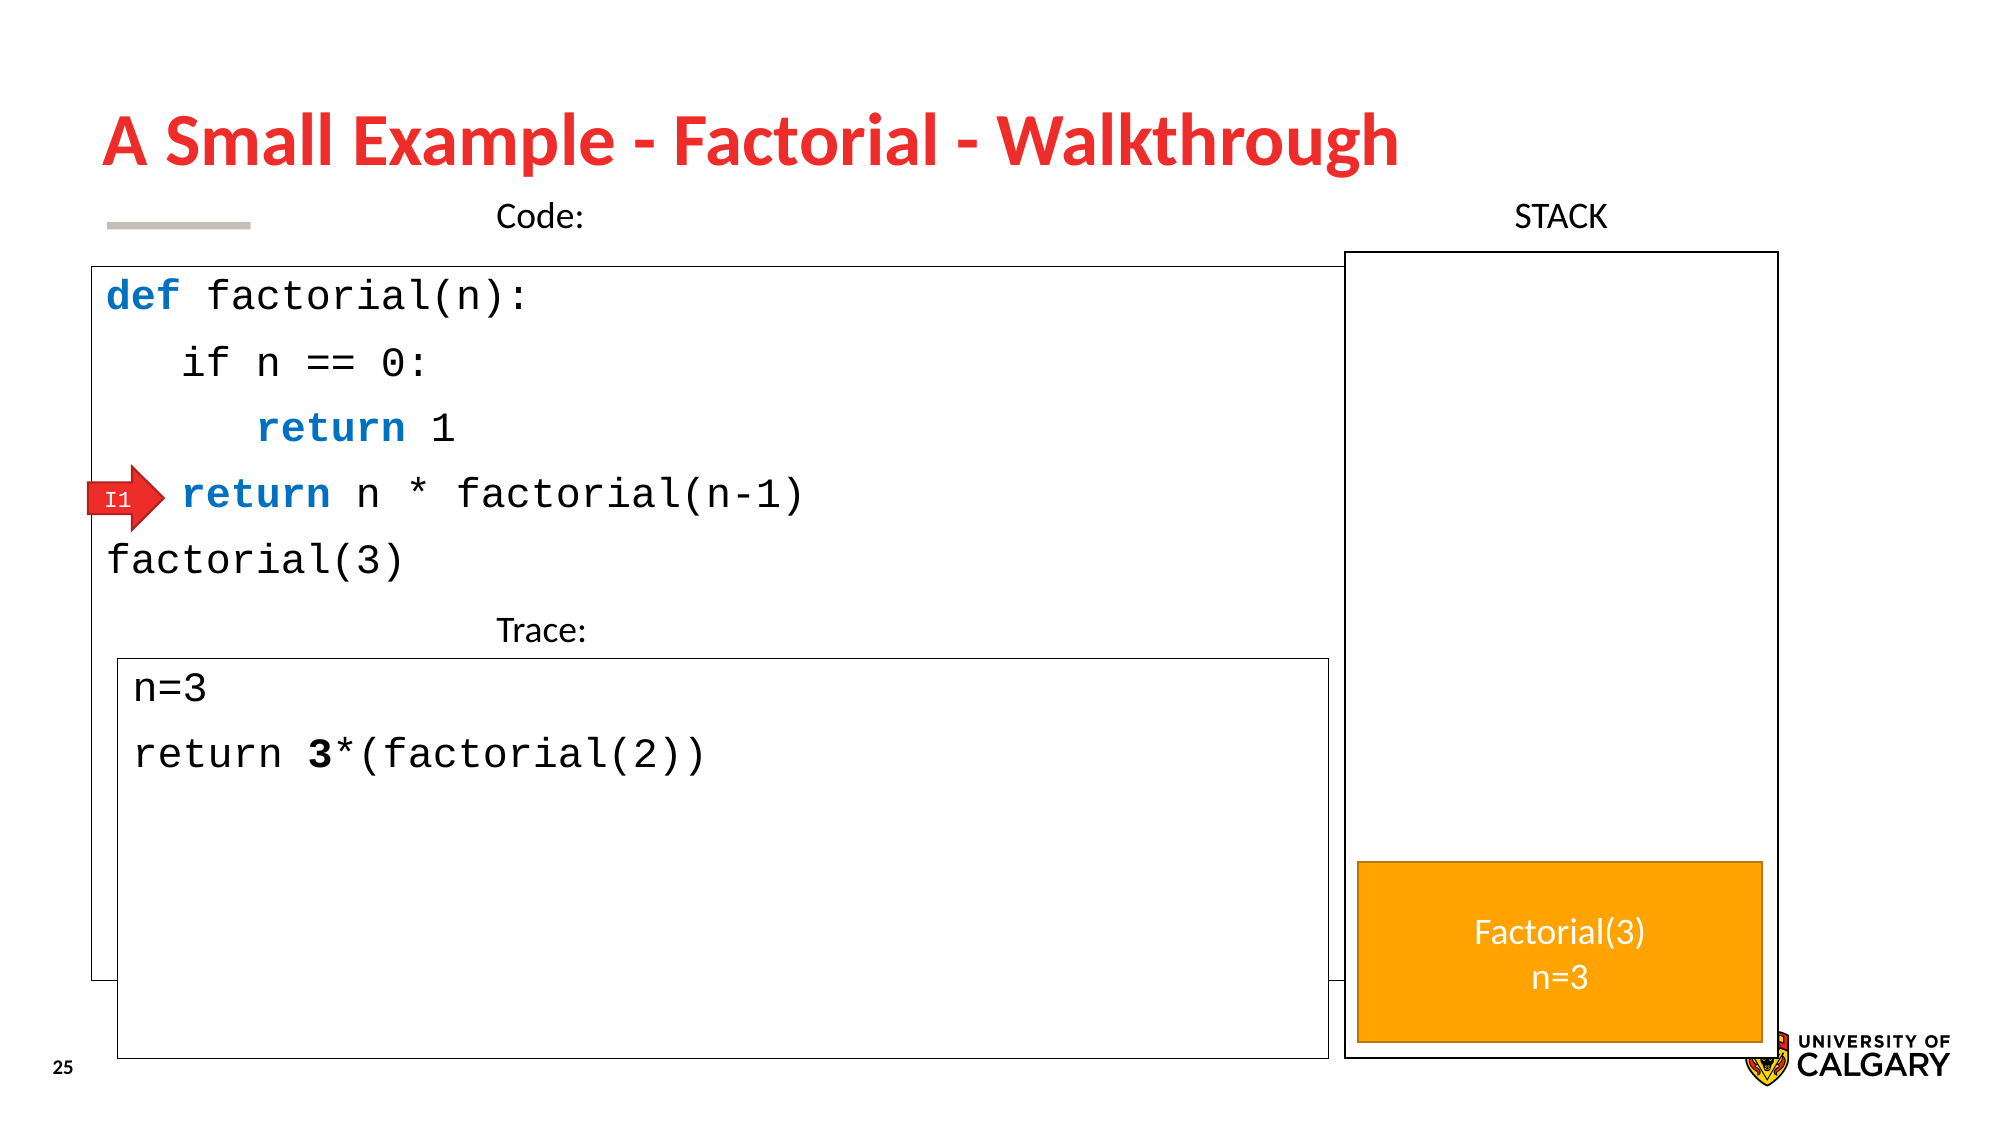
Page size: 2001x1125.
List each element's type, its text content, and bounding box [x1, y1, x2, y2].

text_box Code: [481, 184, 600, 244]
text_box Factorial(3) n=3 [1357, 861, 1763, 1043]
text_box I1 [86, 463, 166, 533]
text_box [1344, 251, 1779, 1059]
text_box n=3 return 3*(factorial(2)) [117, 658, 1329, 1059]
text_box STACK [1499, 183, 1623, 244]
title A Small Example - Factorial - Walkthrough [87, 60, 1774, 222]
picture [1722, 1012, 1973, 1099]
text_box Trace: [481, 597, 603, 658]
list def factorial(n): if n == 0: return 1 return n * factorial(n-1) factorial(3) [91, 266, 1344, 981]
